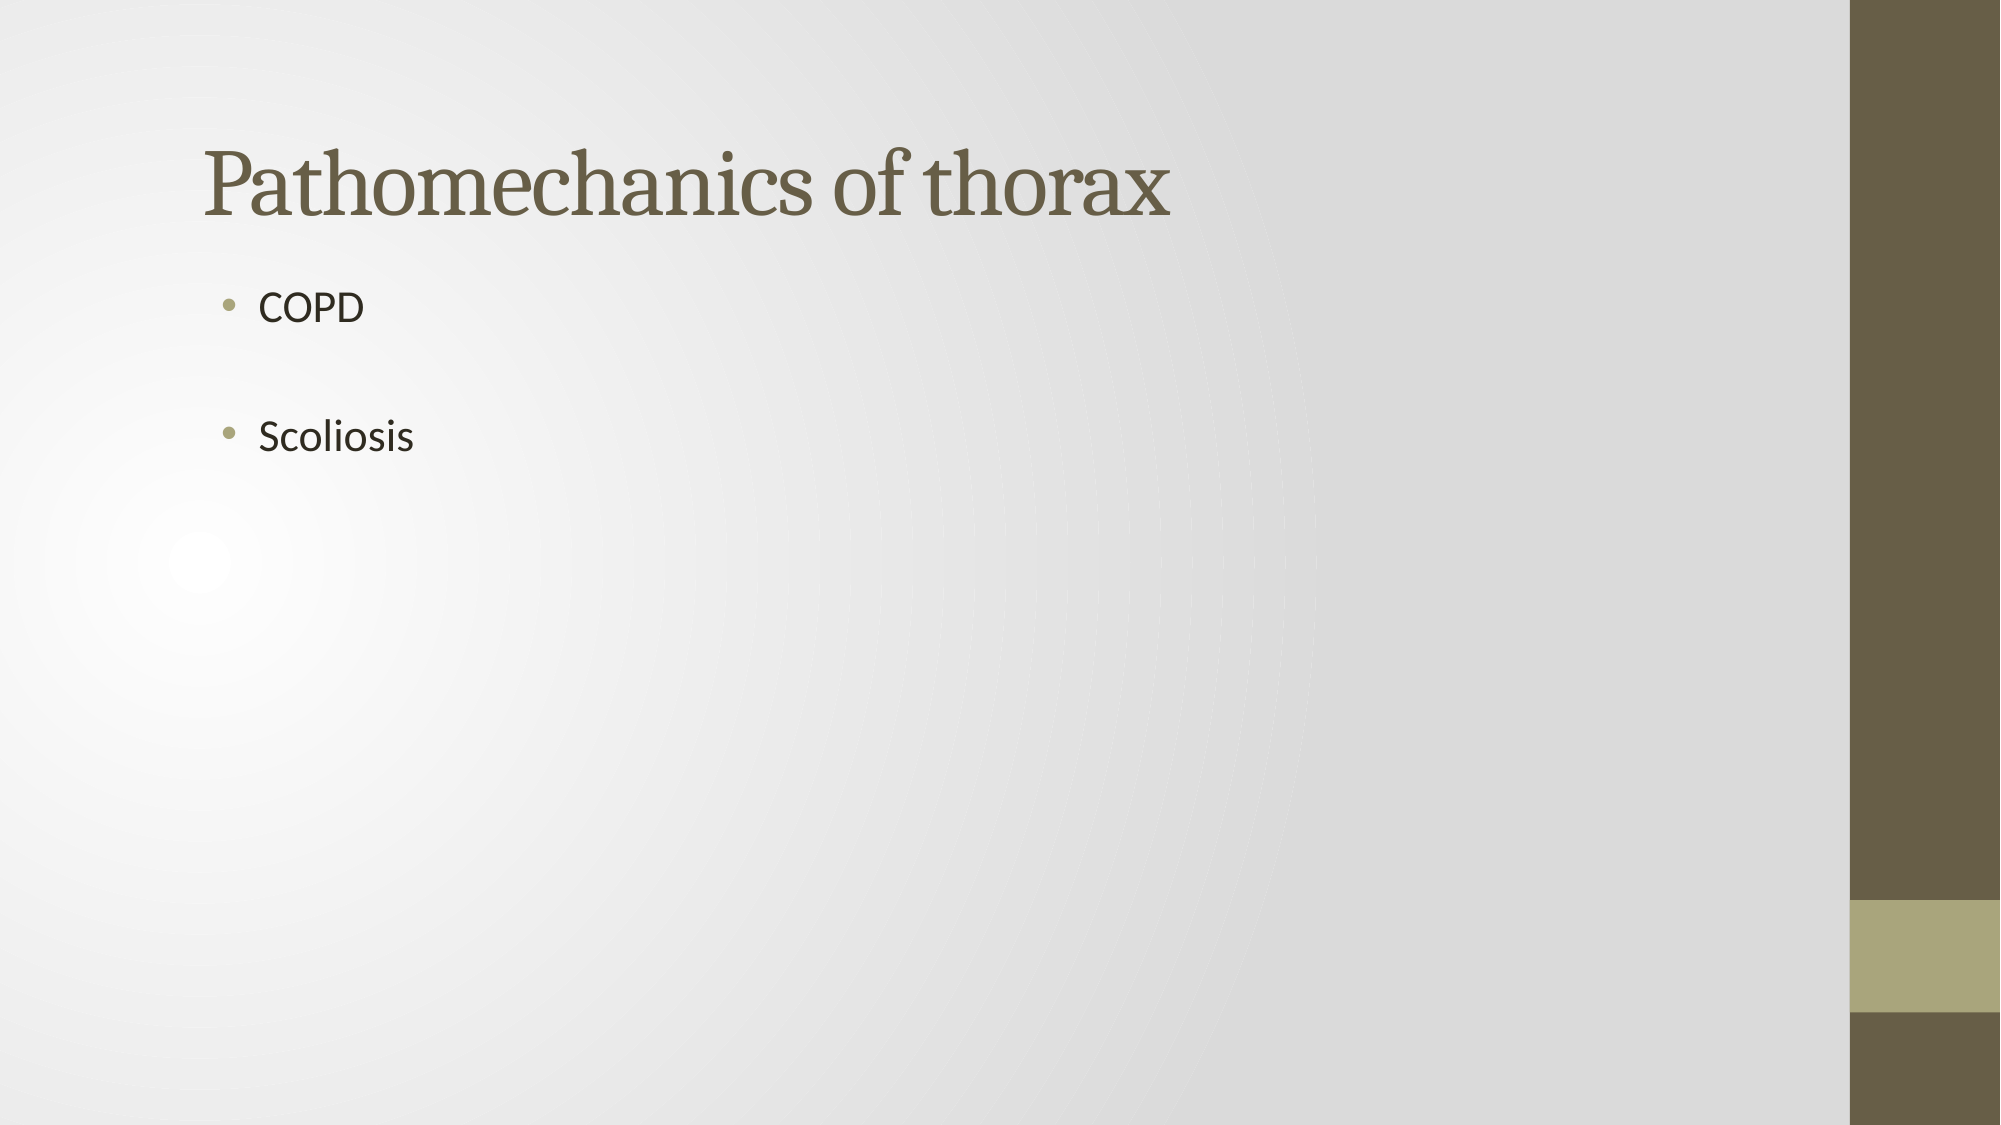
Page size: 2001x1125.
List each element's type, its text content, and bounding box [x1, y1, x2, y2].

title Pathomechanics of thorax [187, 101, 1813, 254]
list COPD Scoliosis [187, 269, 1813, 950]
